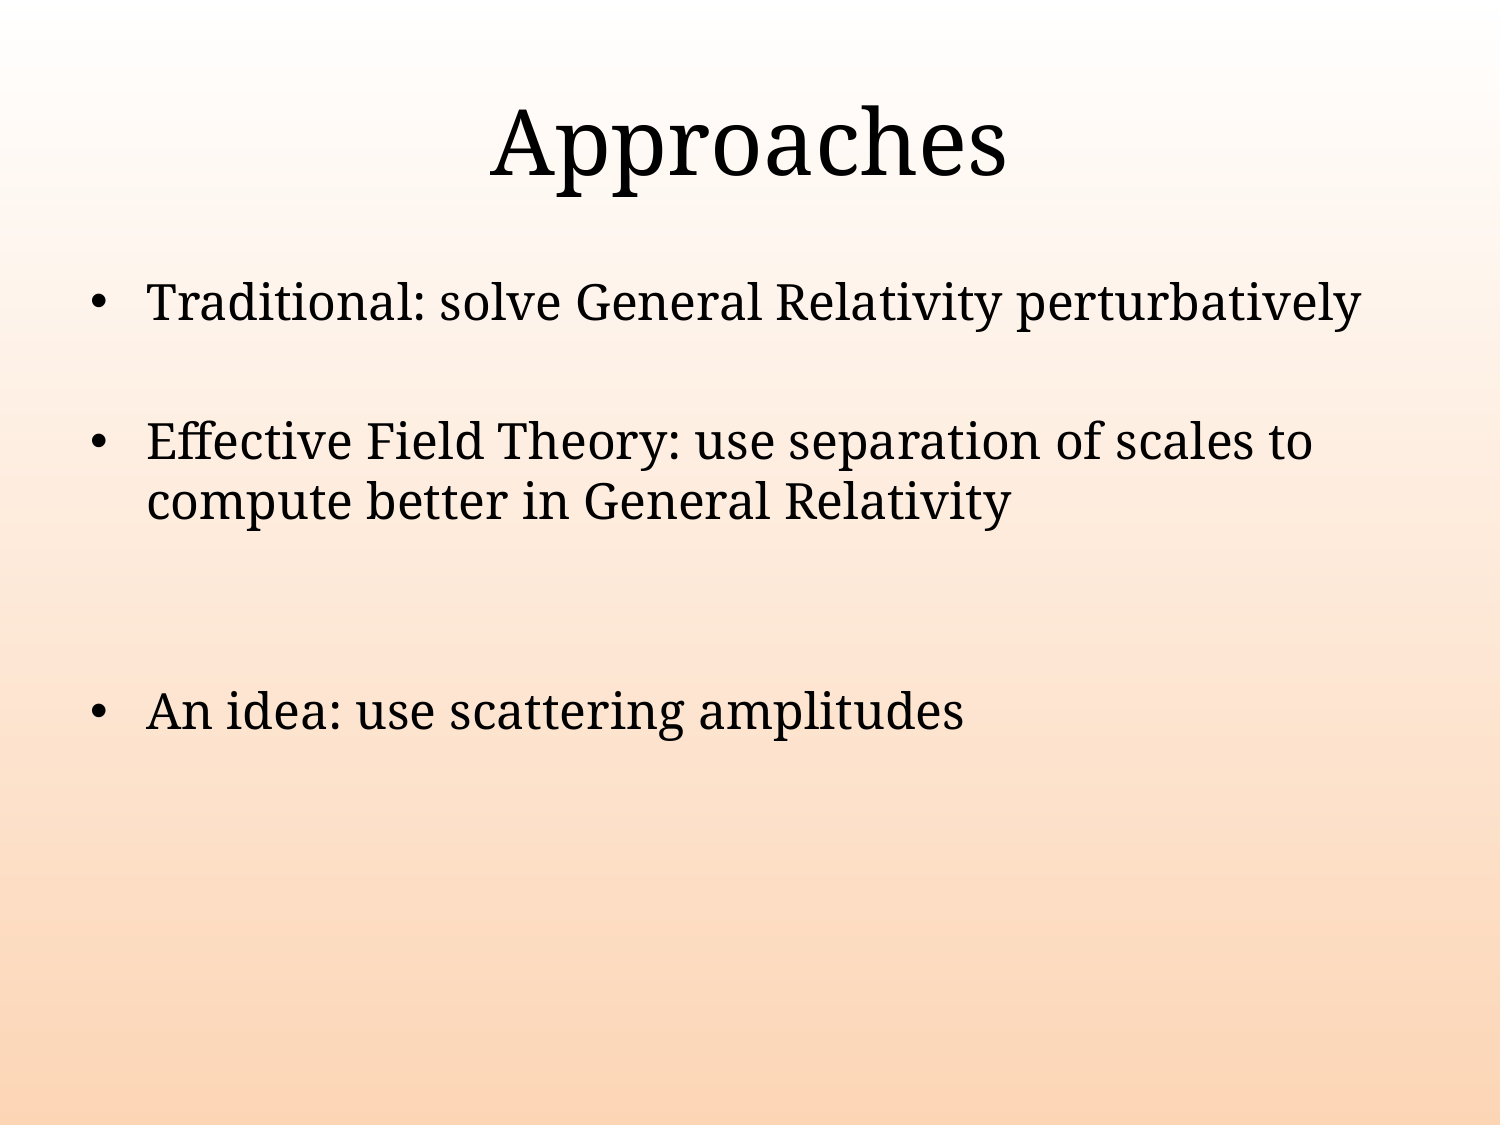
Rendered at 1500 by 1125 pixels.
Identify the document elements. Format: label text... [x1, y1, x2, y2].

title Approaches [75, 45, 1425, 233]
list Traditional: solve General Relativity perturbatively Effective Field Theory: use separation of scales to compute better in General Relativity An idea: use scattering amplitudes [75, 262, 1425, 1005]
